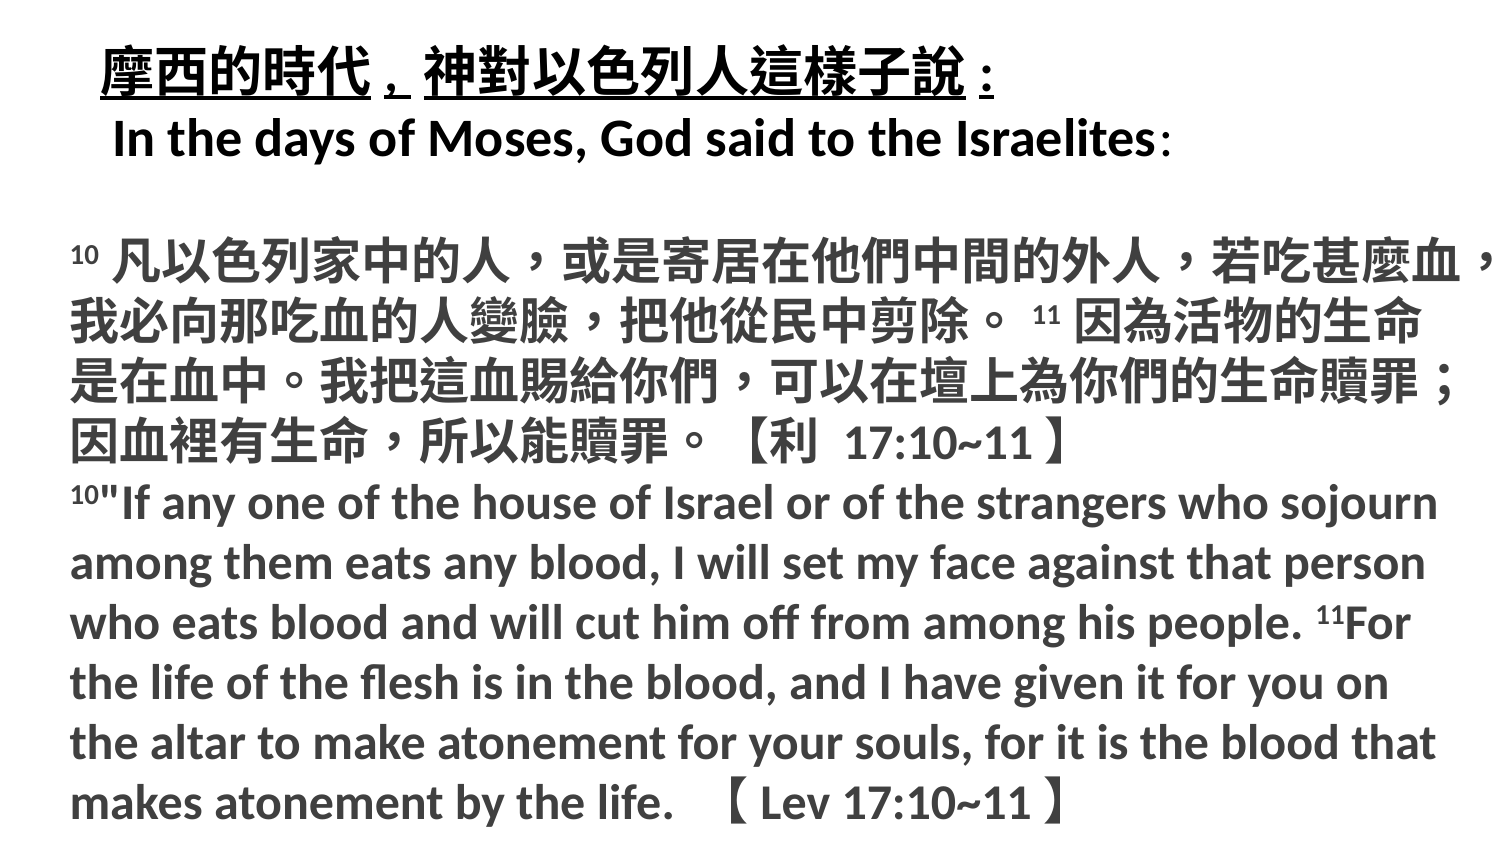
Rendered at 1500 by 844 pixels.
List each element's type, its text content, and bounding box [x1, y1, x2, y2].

text_box 摩西的時代, 神對以色列人這樣子說: In the days of Moses, God said to the Israelites: [85, 30, 1189, 175]
text_box 10凡以色列家中的人，或是寄居在他們中間的外人，若吃甚麼血，我必向那吃血的人變臉，把他從民中剪除。11因為活物的生命是在血中。我把這血賜給你們，可以在壇上為你們的生命贖罪；因血裡有生命，所以能贖罪。【利 17:10~11】 10"If any one of the house of Israel or of the strangers who sojourn among them eats any blood, I will set my face against that person who eats blood and will cut him off from among his people. 11For the life of the flesh is in the blood, and I have given it for you on the altar to make atonement for your souls, for it is the blood that makes atonement by the life. 【Lev 17:10~11】 [0, 222, 1500, 838]
